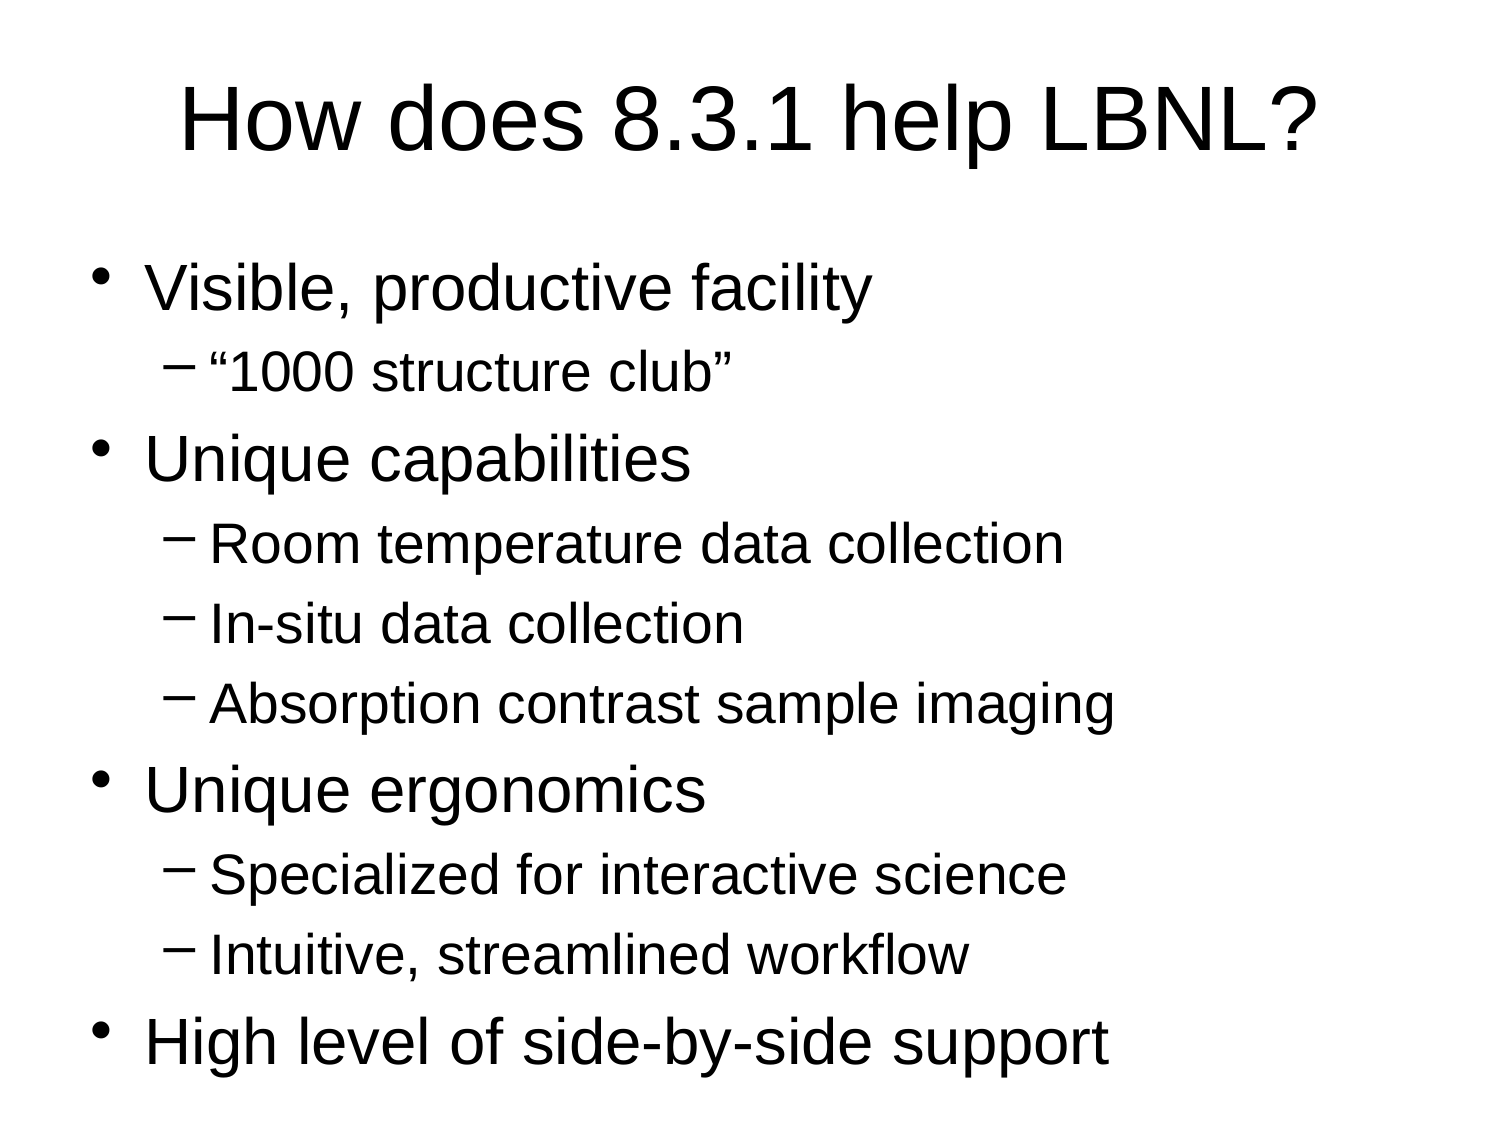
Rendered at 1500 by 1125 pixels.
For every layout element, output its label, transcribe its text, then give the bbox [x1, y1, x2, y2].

list Visible, productive facility “1000 structure club” Unique capabilities Room temperature data collection In-situ data collection Absorption contrast sample imaging Unique ergonomics Specialized for interactive science Intuitive, streamlined workflow High level of side-by-side support [75, 237, 1463, 1088]
title How does 8.3.1 help LBNL? [75, 20, 1425, 208]
